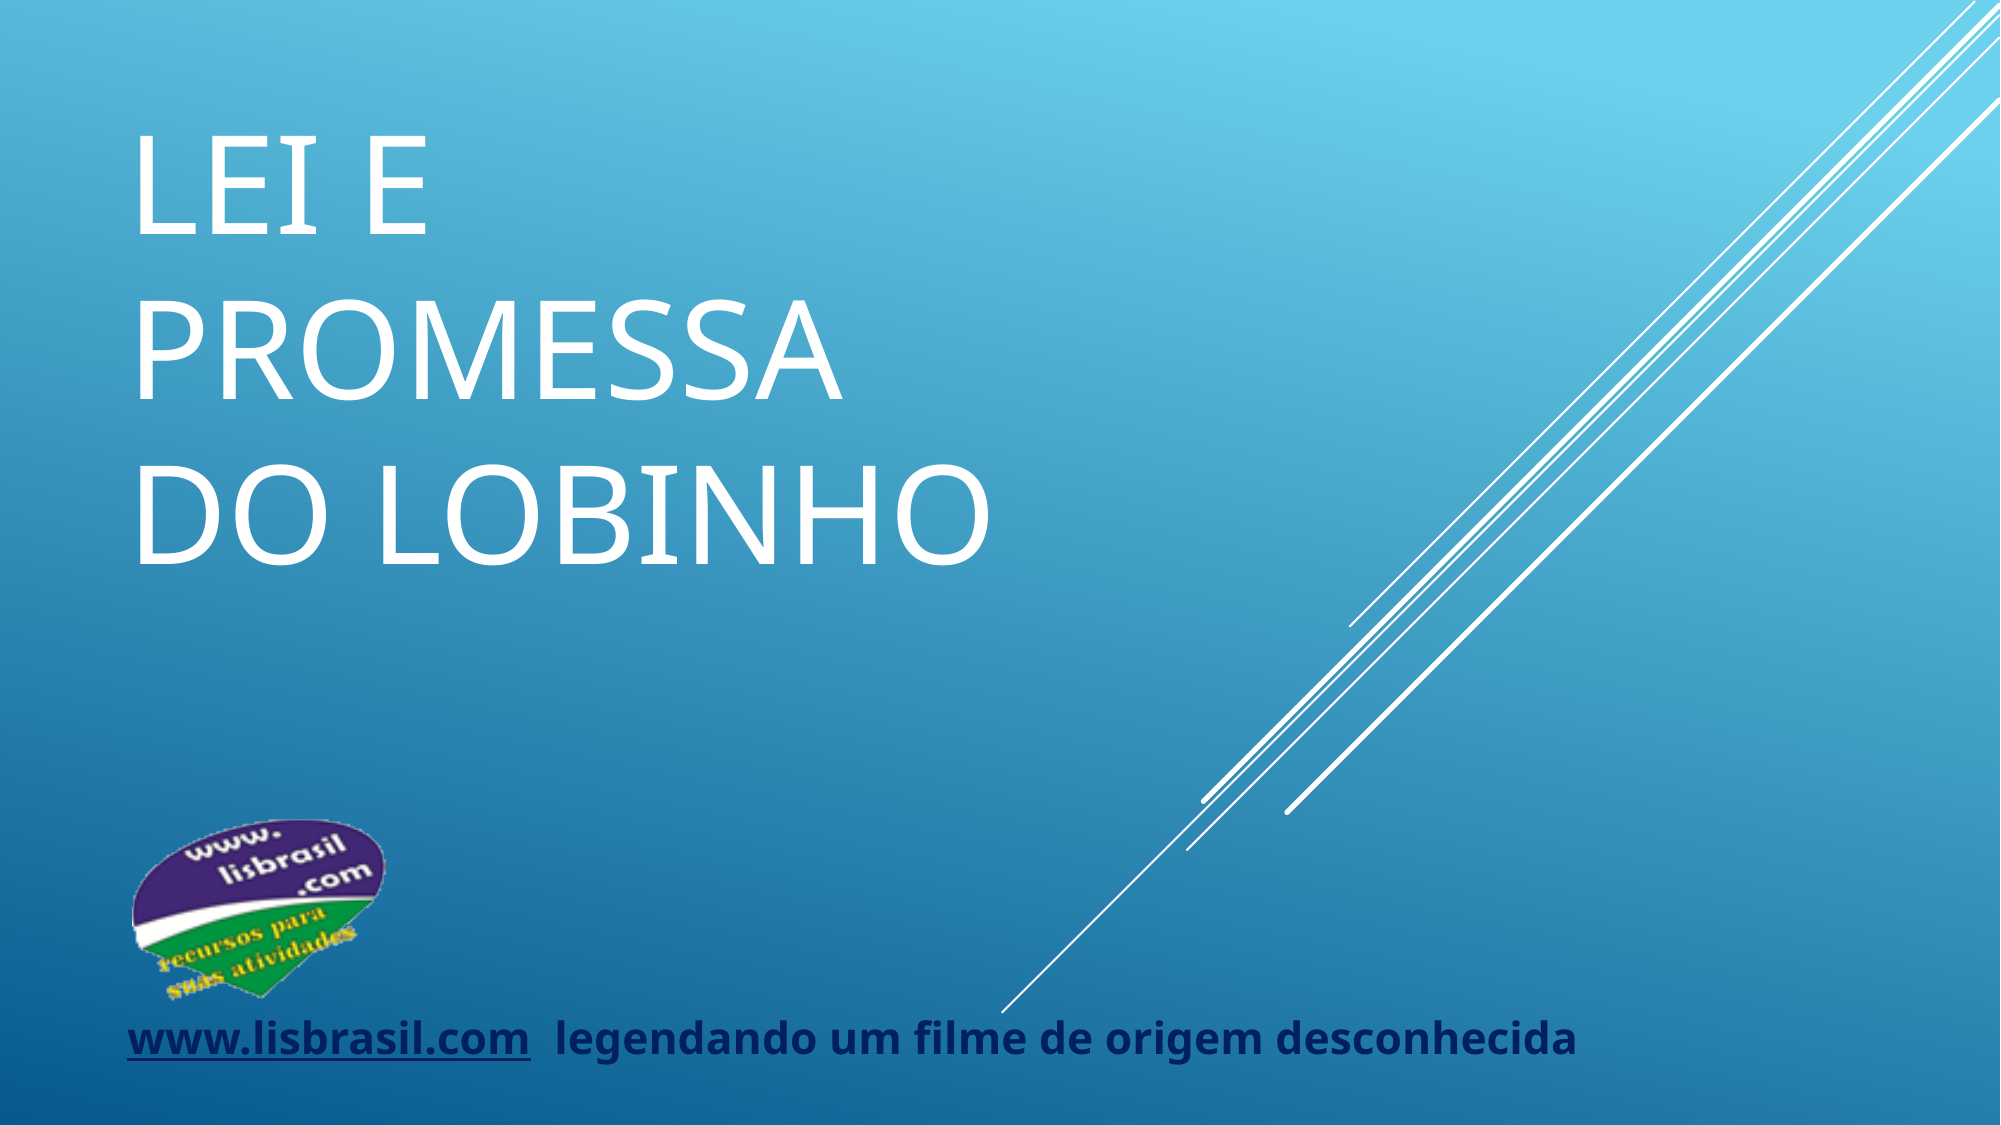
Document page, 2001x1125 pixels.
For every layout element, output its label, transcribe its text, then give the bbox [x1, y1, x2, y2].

picture [132, 818, 386, 1003]
subtitle www.lisbrasil.com legendando um filme de origem desconhecida [112, 1002, 1824, 1079]
title Lei e Promessa do Lobinho [112, 112, 1425, 600]
